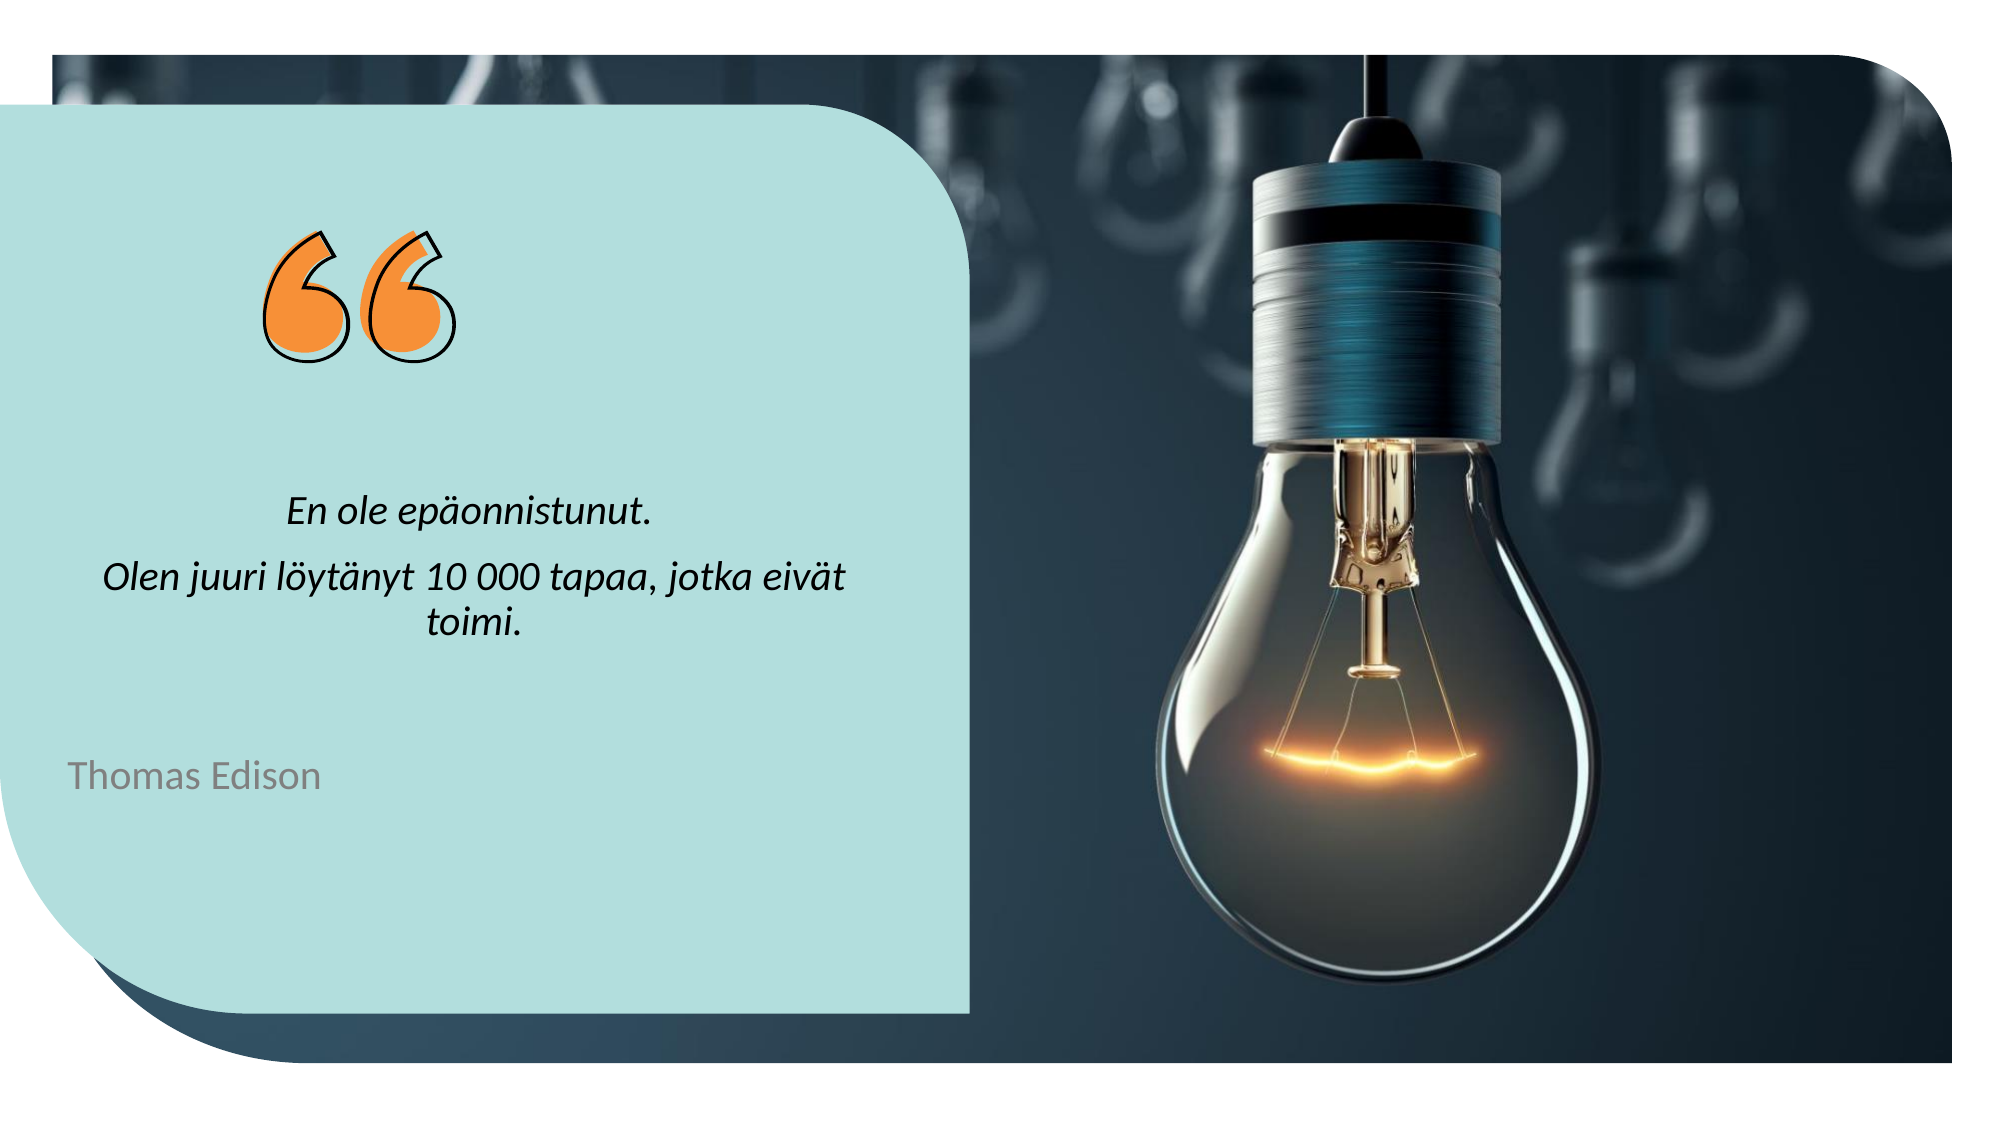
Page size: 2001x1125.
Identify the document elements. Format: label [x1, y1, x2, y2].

text_box [262, 230, 456, 364]
picture [52, 54, 1952, 1064]
